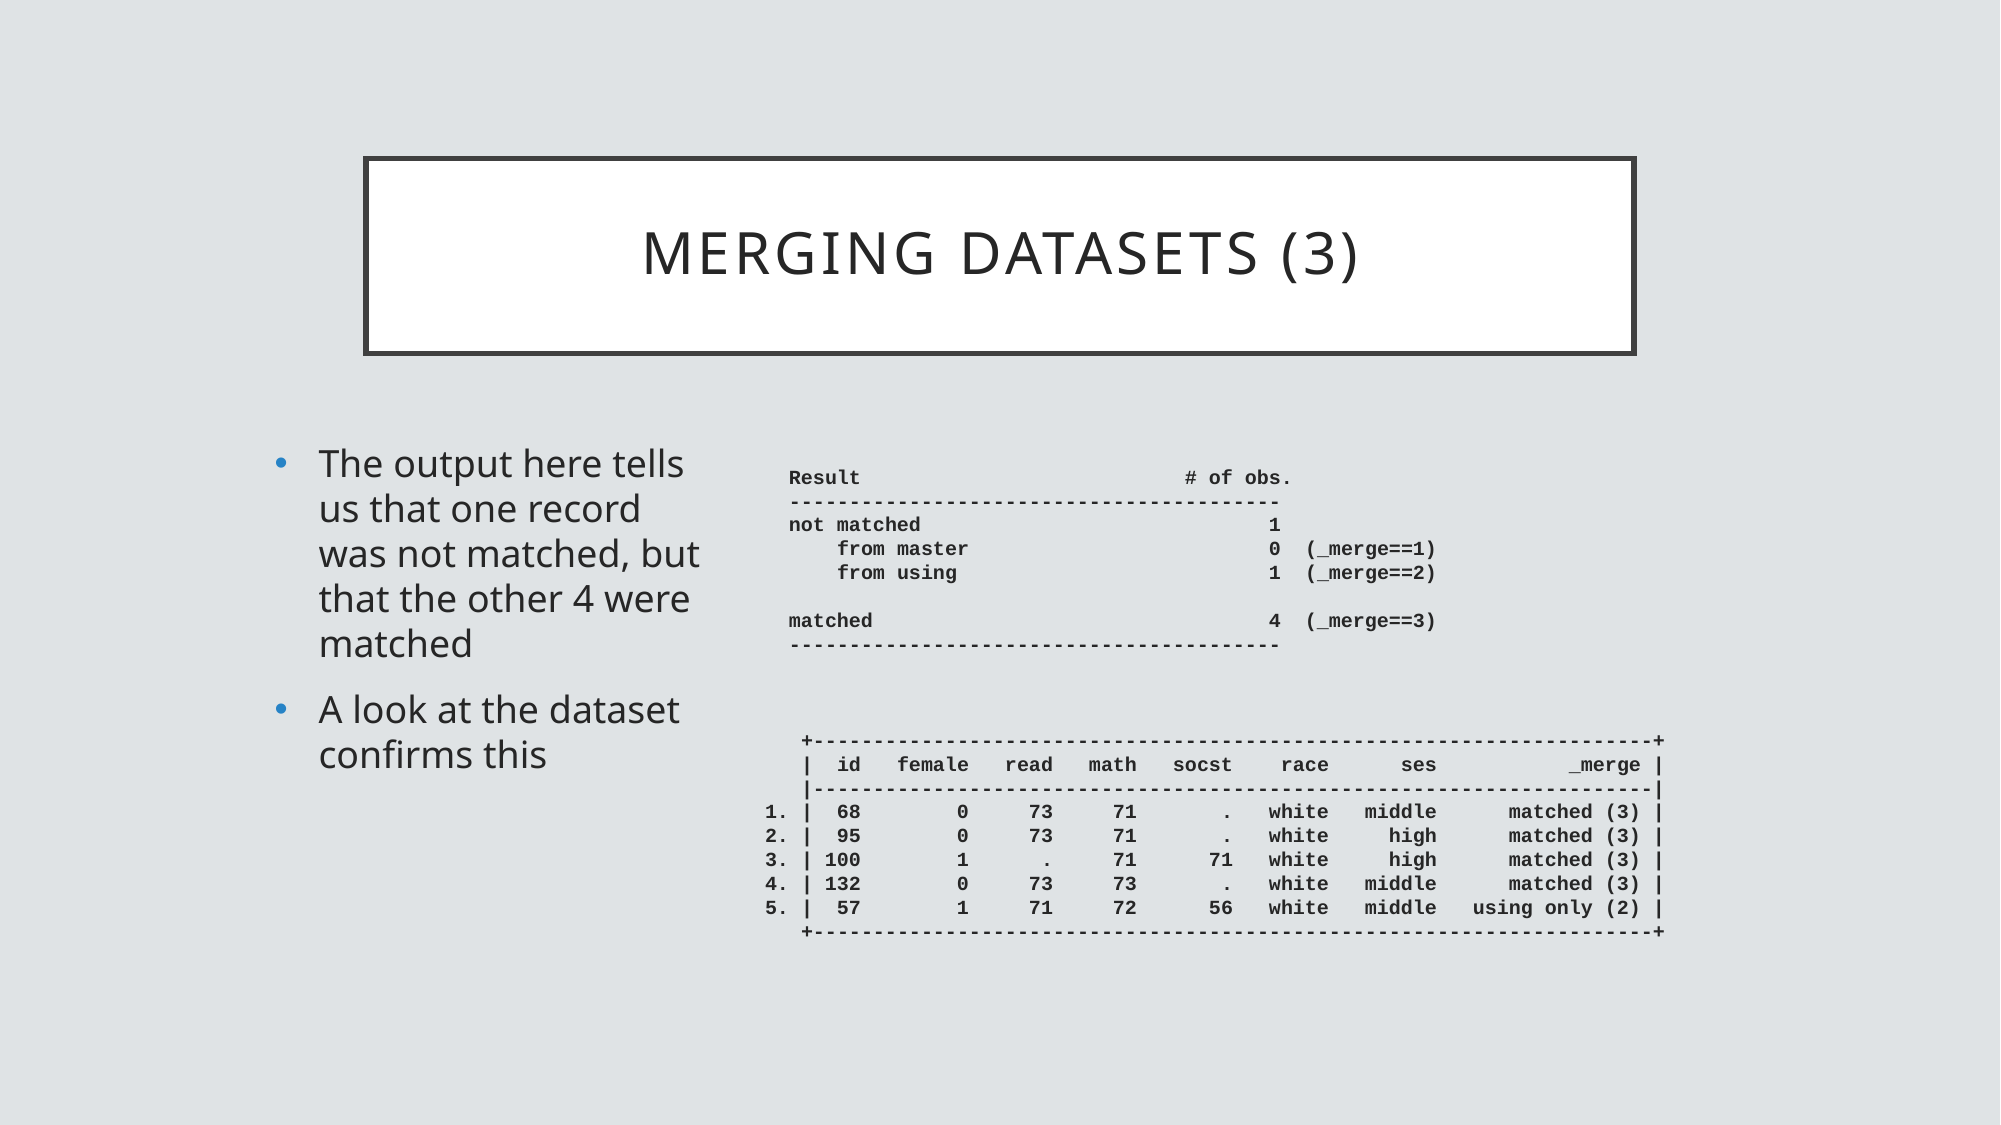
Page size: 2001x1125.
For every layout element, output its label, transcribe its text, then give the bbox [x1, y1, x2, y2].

list The output here tells us that one record was not matched, but that the other 4 were matched A look at the dataset confirms this [259, 432, 726, 961]
list Result # of obs. ----------------------------------------- not matched 1 from master 0 (_merge==1) from using 1 (_merge==2) matched 4 (_merge==3) ----------------------------------------- +----------------------------------------------------------------------+ | id female read math socst race ses _merge | |----------------------------------------------------------------------| 1. | 68 0 73 71 . white middle matched (3) | 2. | 95 0 73 71 . white high matched (3) | 3. | 100 1 . 71 71 white high matched (3) | 4. | 132 0 73 73 . white middle matched (3) | 5. | 57 1 71 72 56 white middle using only (2) | +----------------------------------------------------------------------+ [726, 432, 1794, 961]
title merging datasets (3) [363, 156, 1637, 356]
